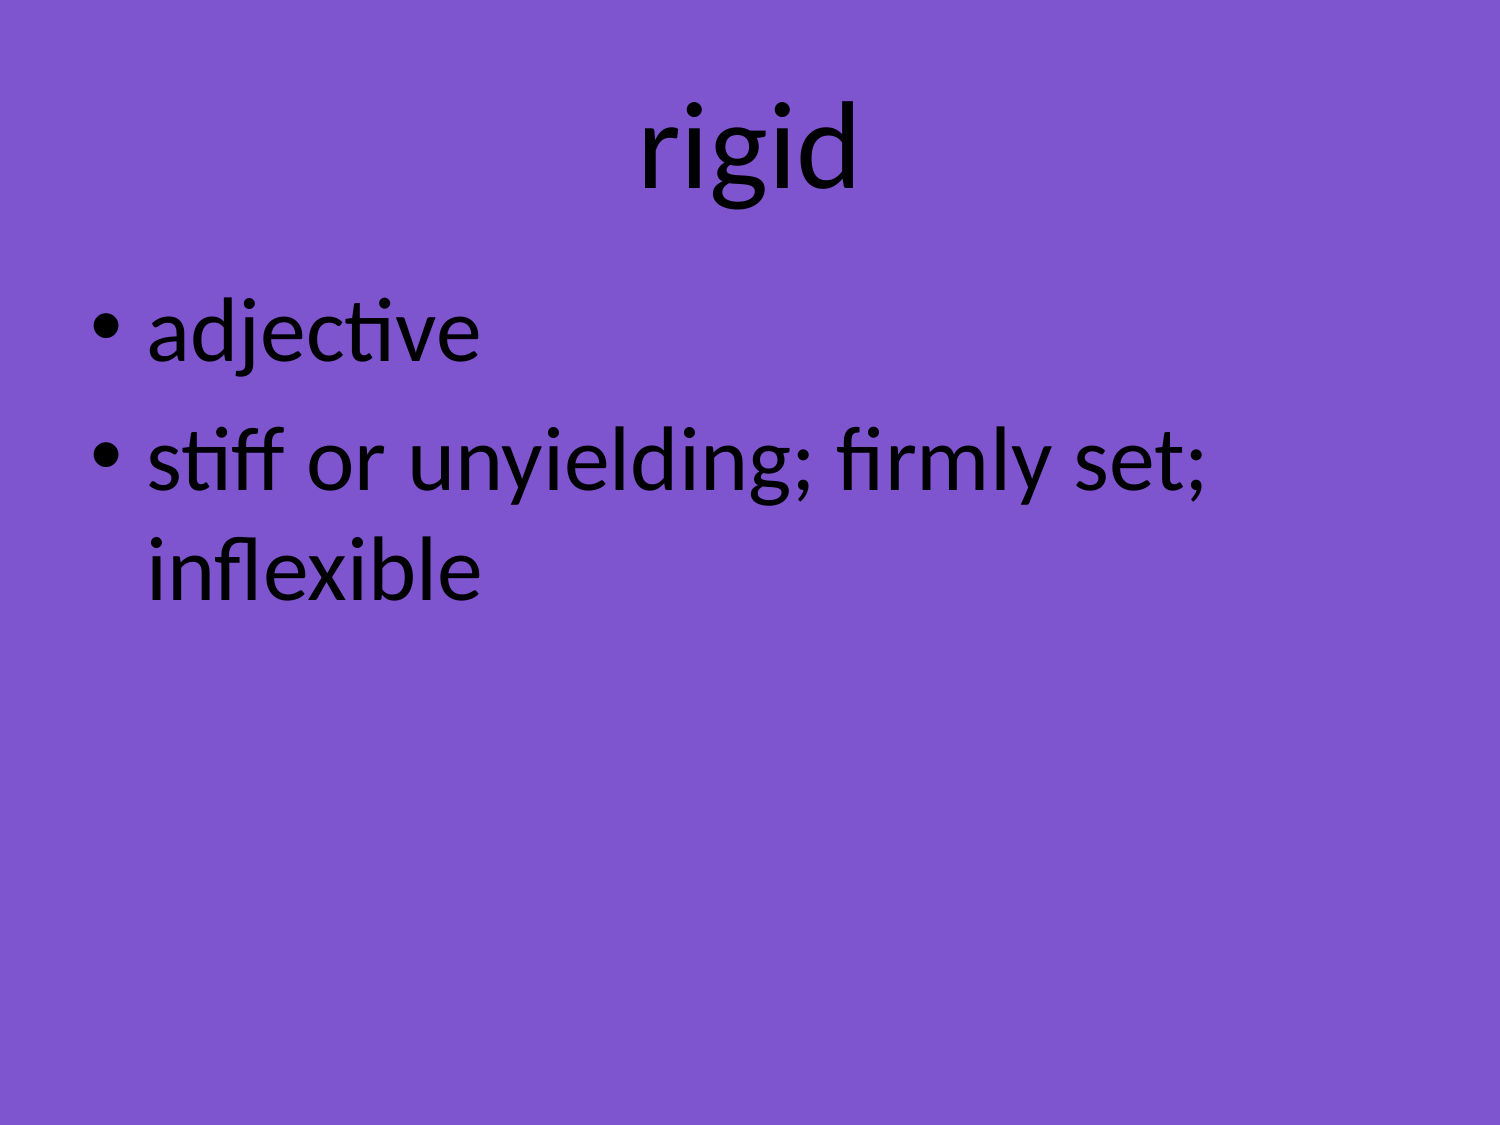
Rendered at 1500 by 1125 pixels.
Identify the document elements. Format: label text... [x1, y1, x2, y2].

list adjective stiff or unyielding; firmly set; inflexible [75, 262, 1425, 1005]
title rigid [75, 45, 1425, 233]
